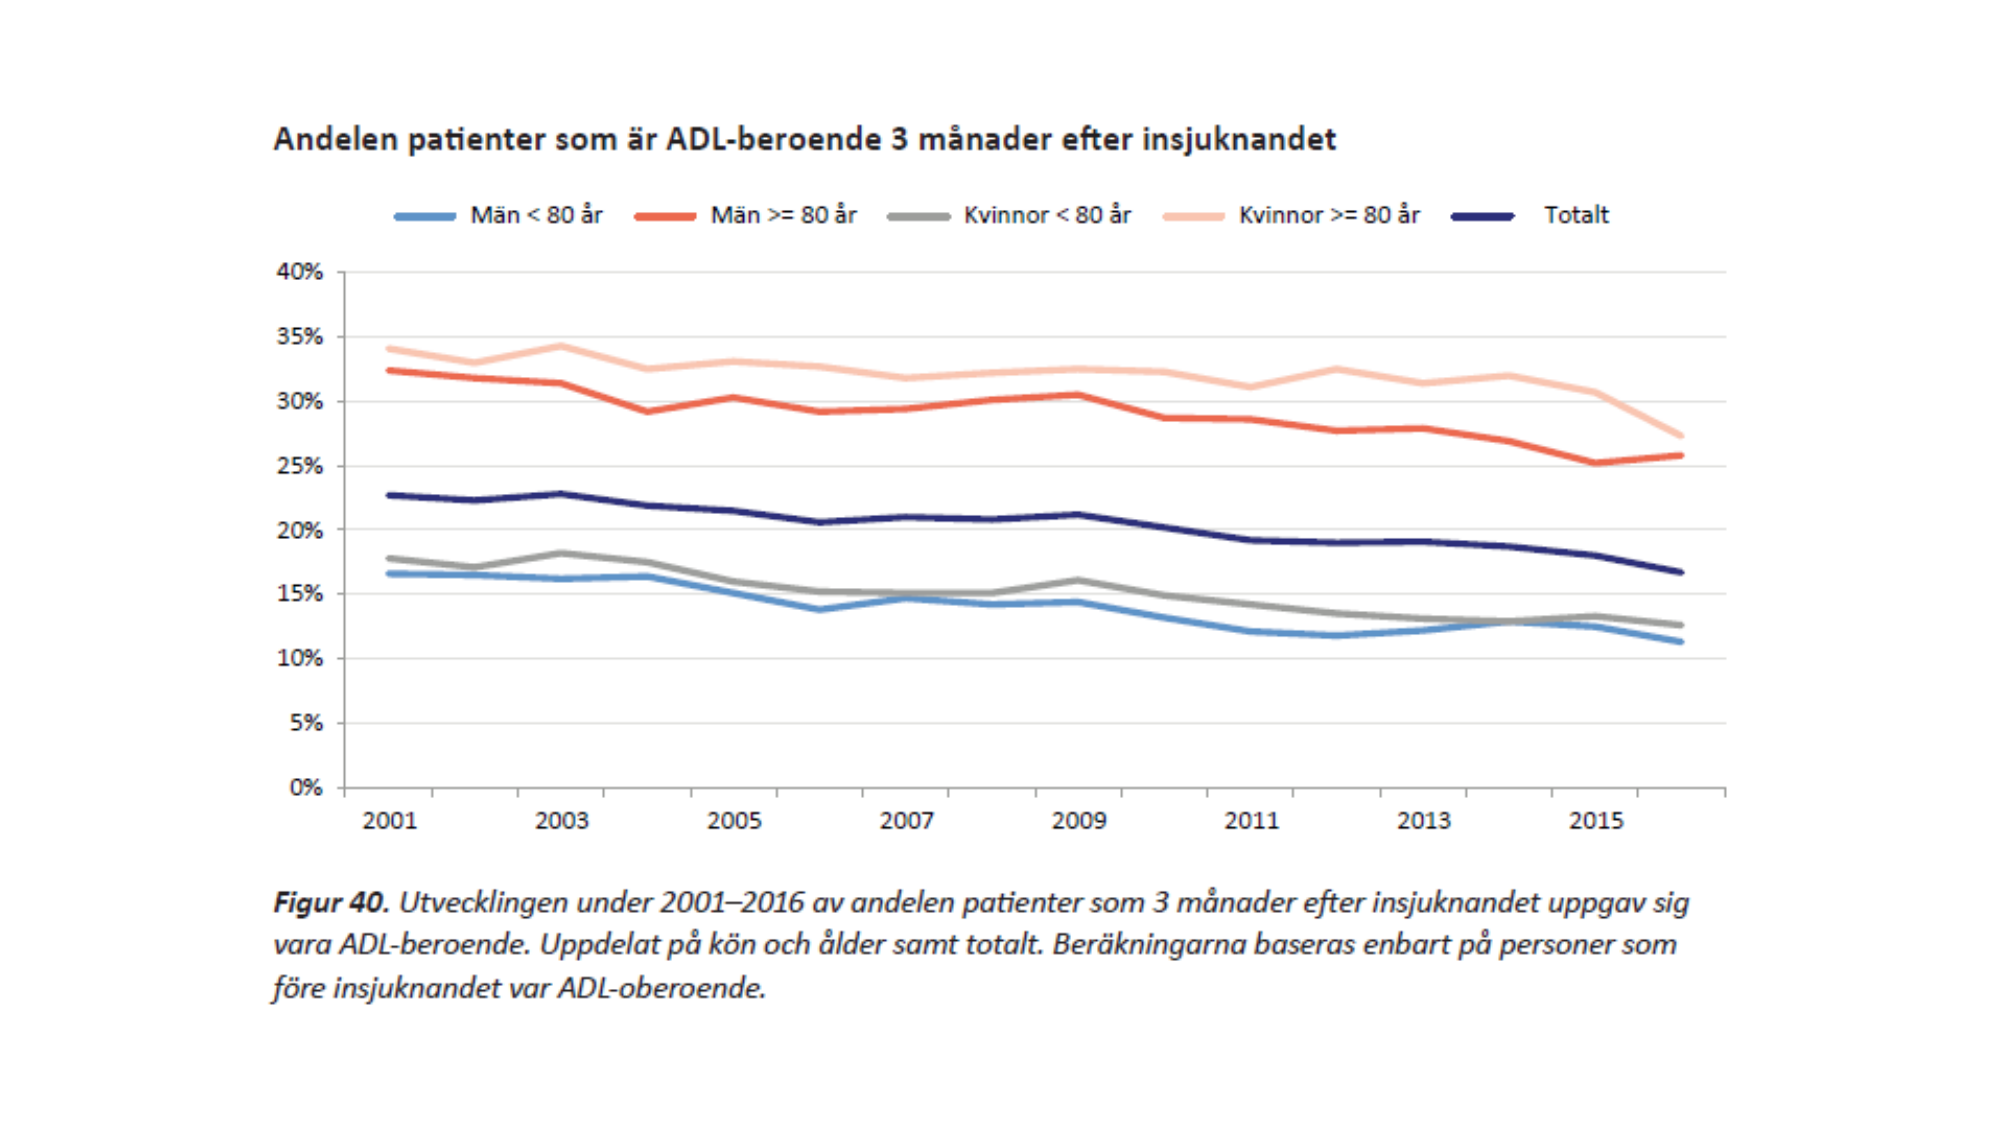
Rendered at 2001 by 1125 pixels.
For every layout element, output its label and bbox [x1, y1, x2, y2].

picture [250, 115, 1750, 1009]
